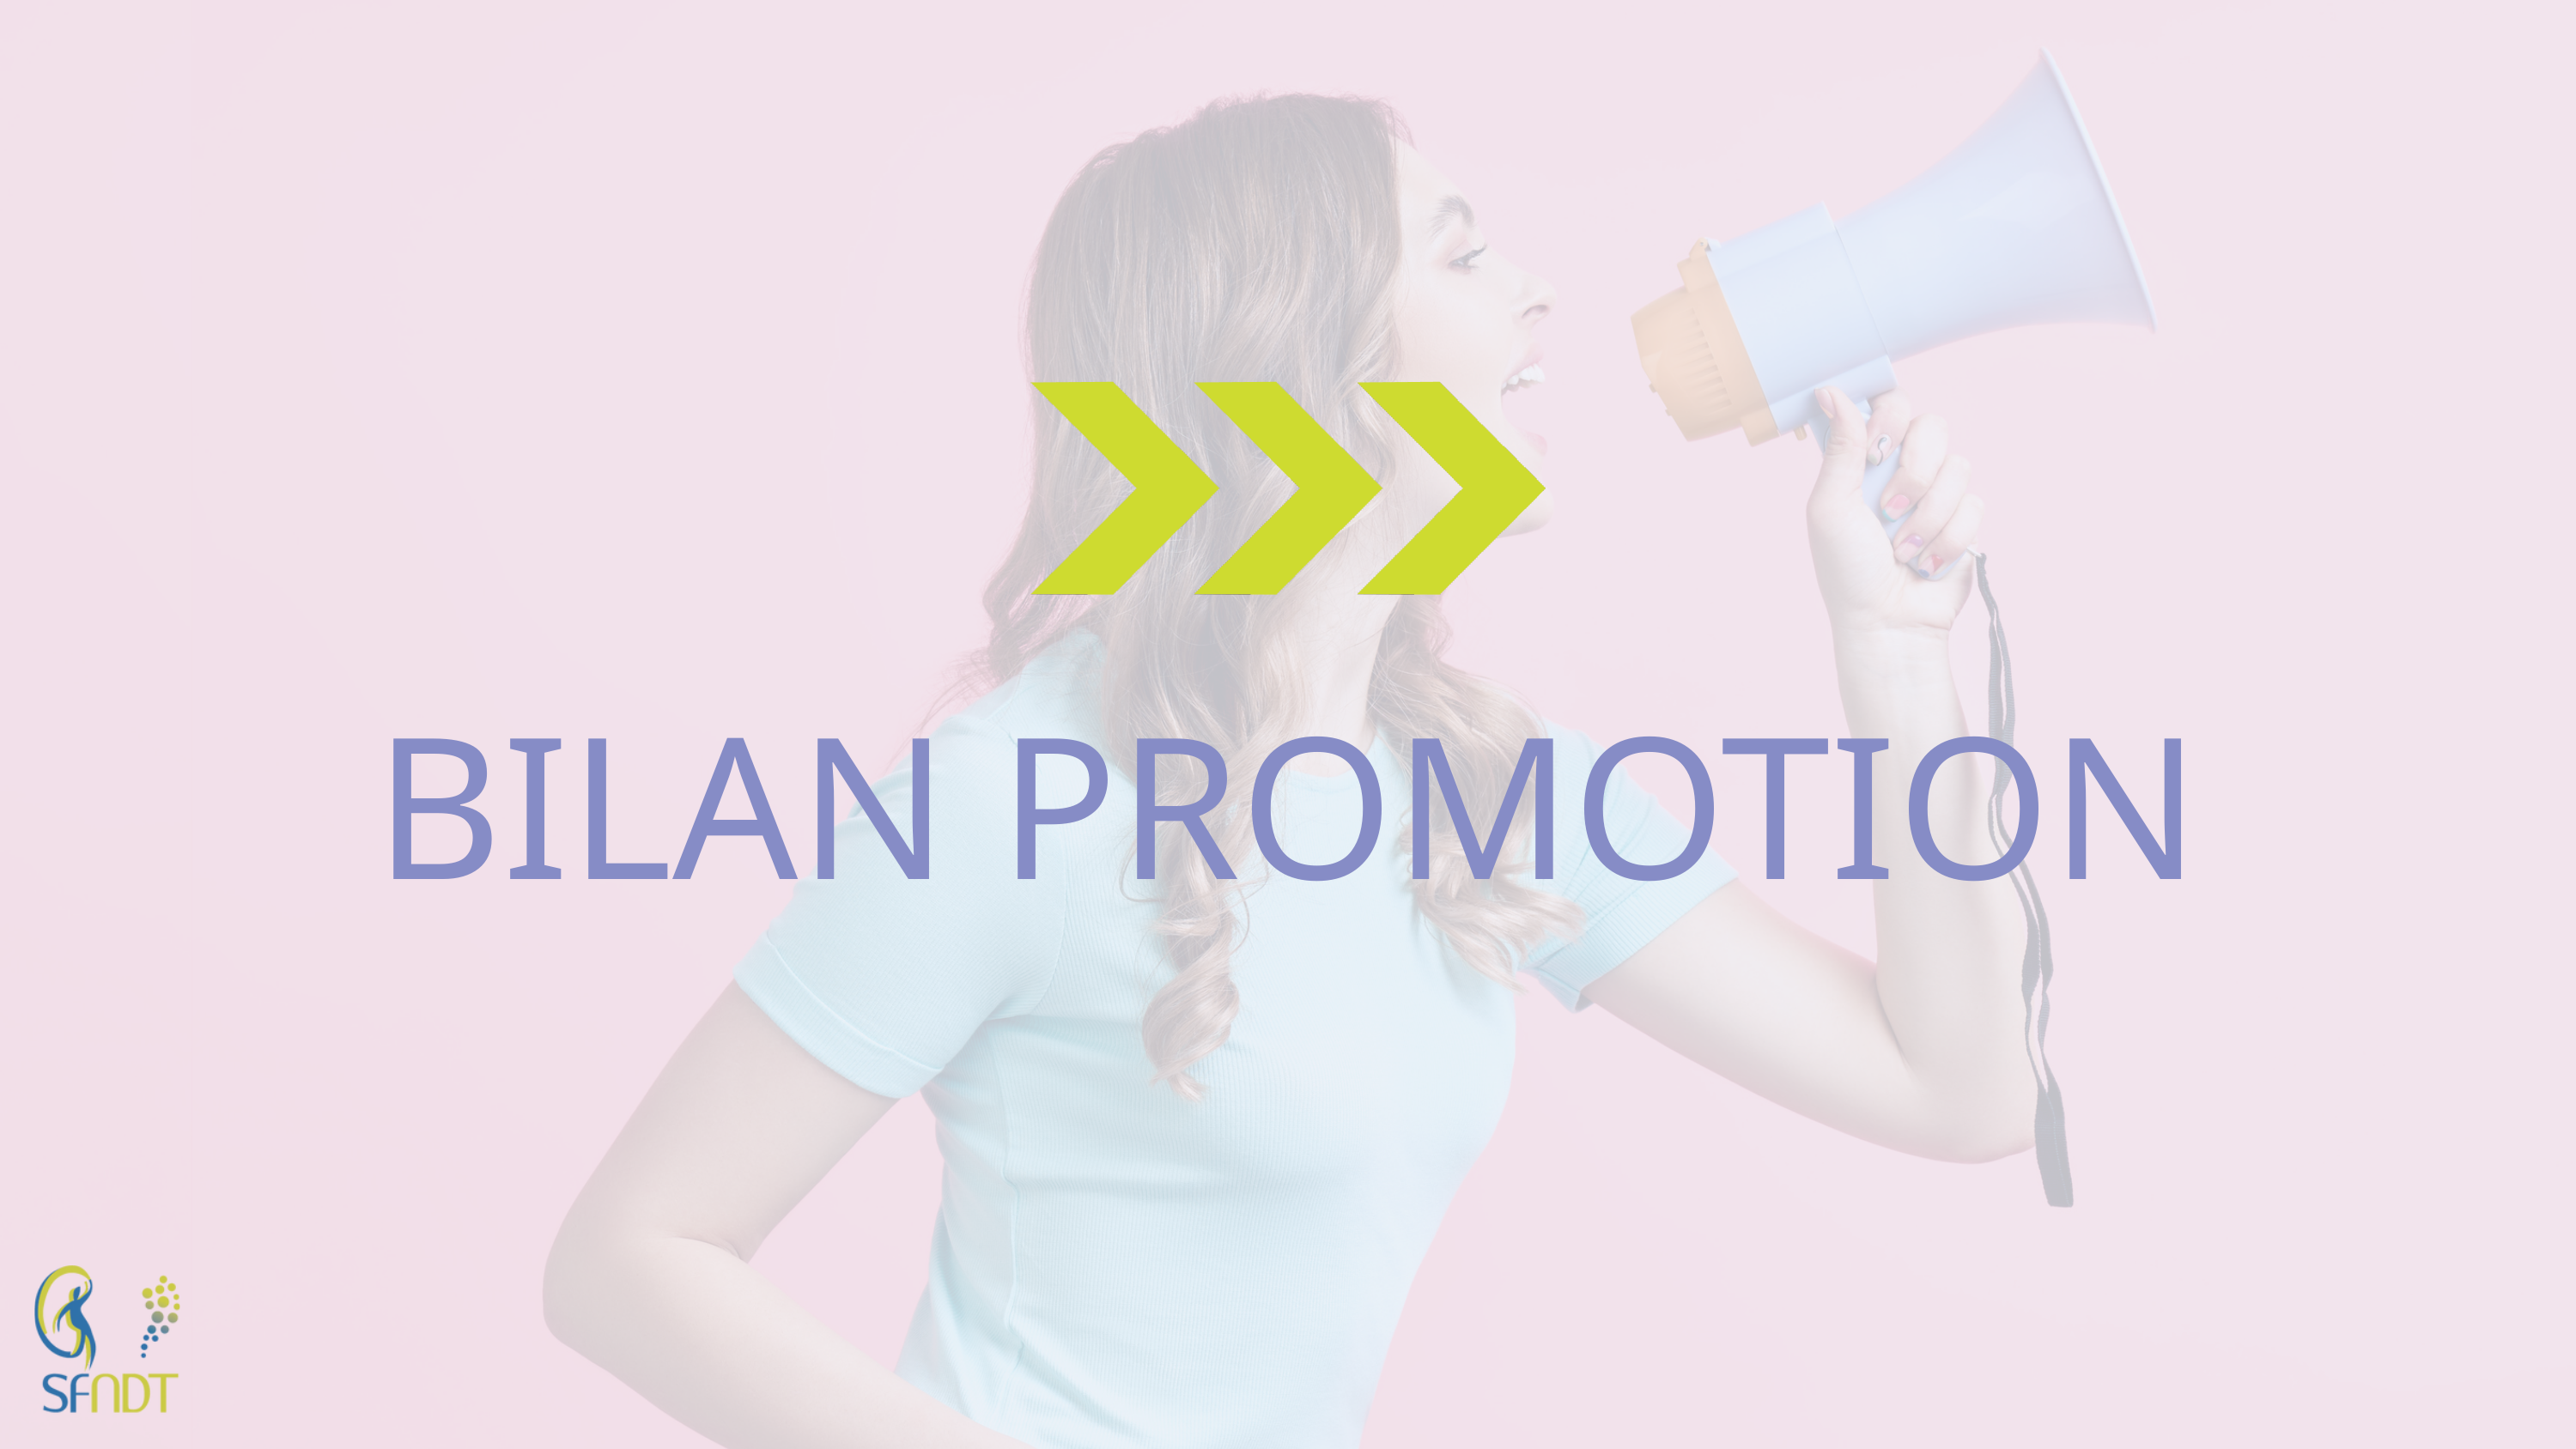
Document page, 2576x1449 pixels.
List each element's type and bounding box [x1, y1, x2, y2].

text_box [0, 0, 697, 1449]
text_box [702, 0, 2576, 1449]
